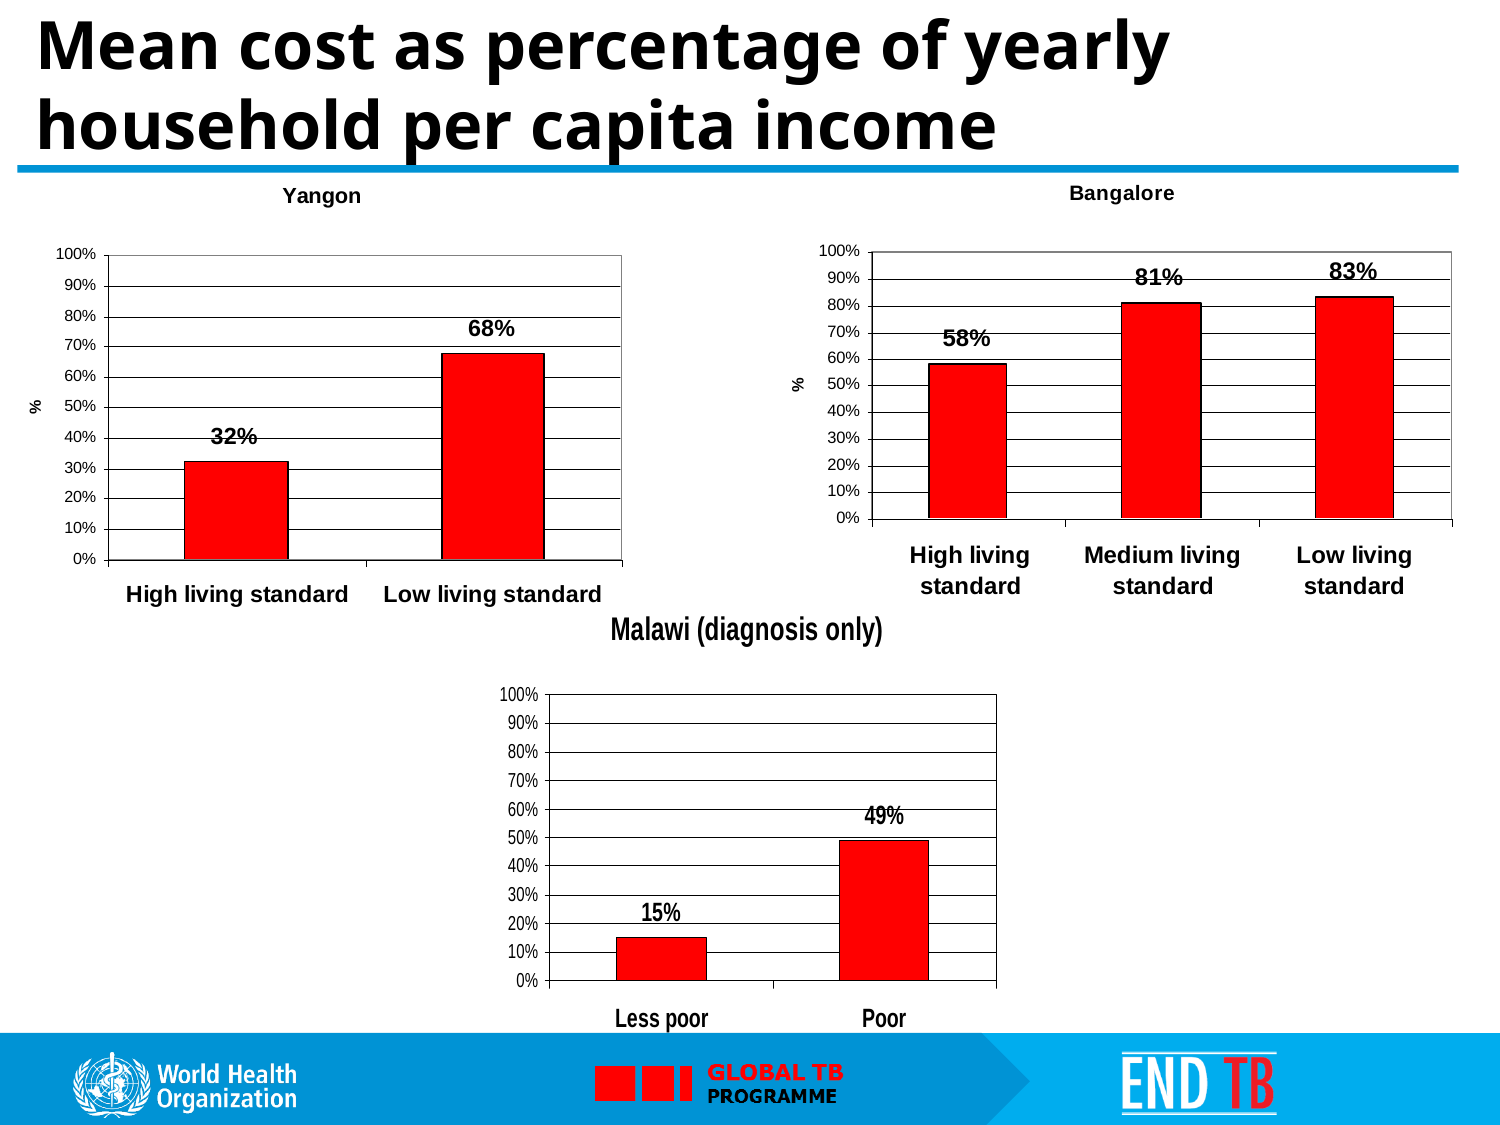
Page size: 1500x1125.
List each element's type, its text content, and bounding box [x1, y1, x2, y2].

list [0, 160, 644, 640]
title Mean cost as percentage of yearly household per capita income [20, 19, 1371, 147]
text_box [0, 1032, 1500, 1125]
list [761, 159, 1485, 632]
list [484, 585, 1008, 1031]
text_box [648, 165, 756, 173]
